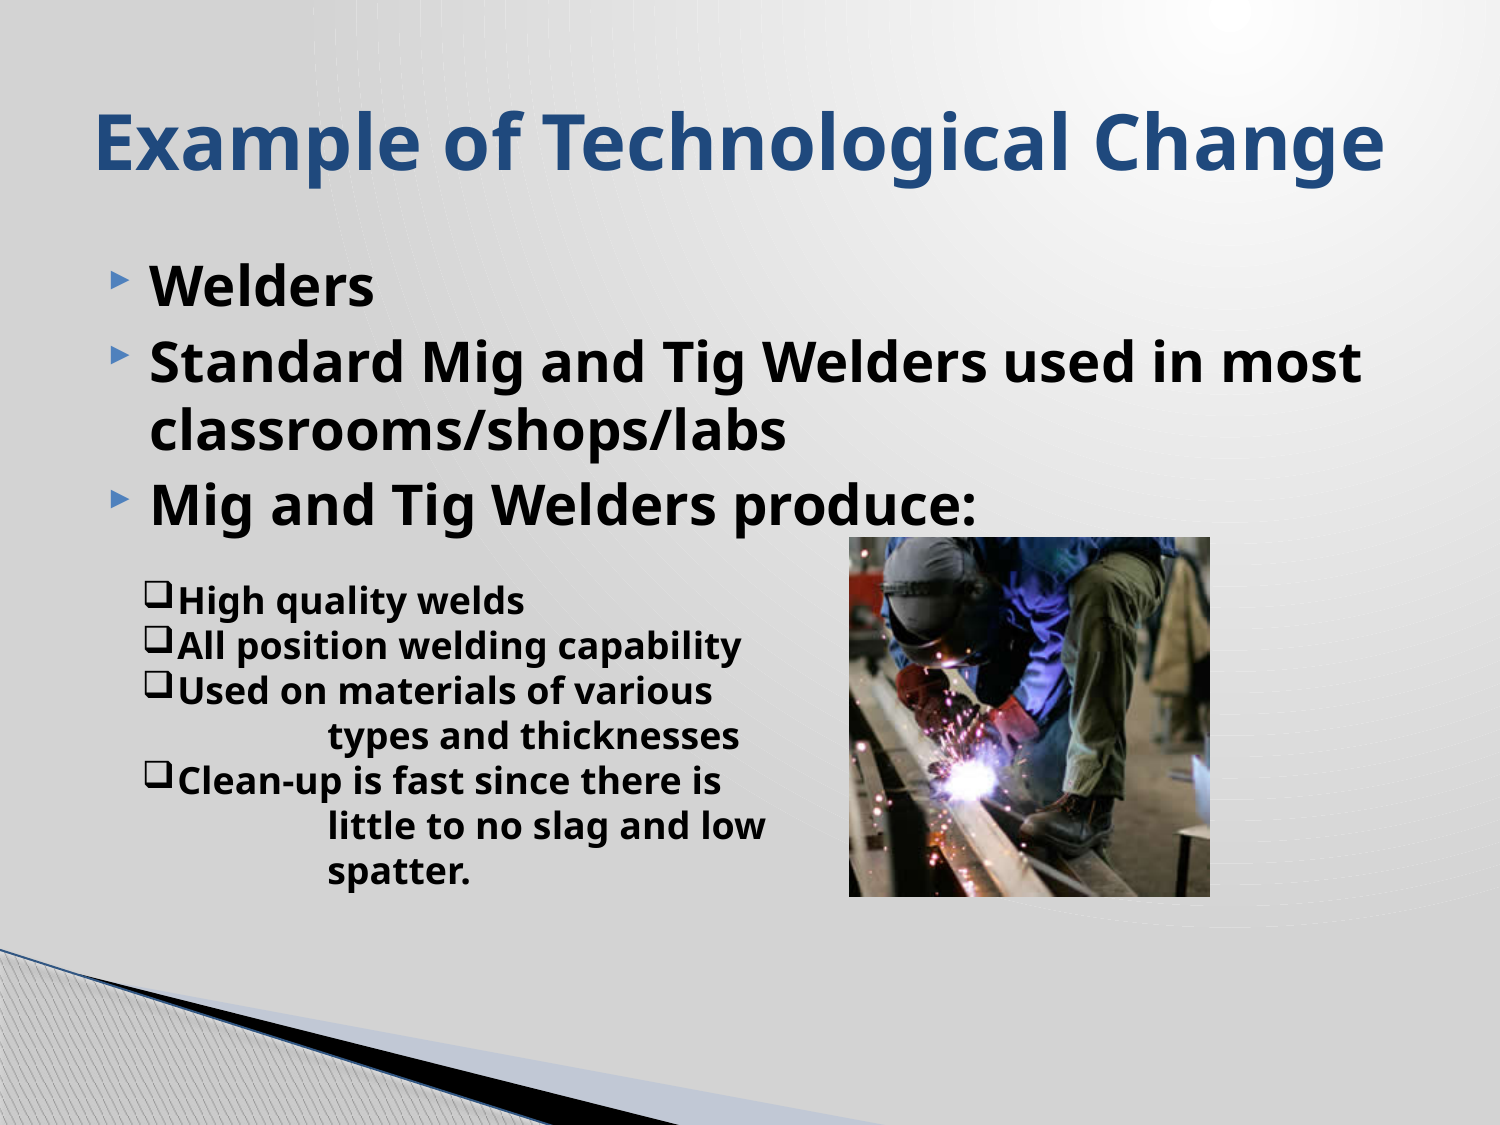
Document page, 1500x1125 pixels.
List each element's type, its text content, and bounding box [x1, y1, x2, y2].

title Example of Technological Change [75, 45, 1425, 233]
picture [849, 537, 1210, 898]
list Welders Standard Mig and Tig Welders used in most classrooms/shops/labs Mig and Tig Welders produce: [75, 243, 1425, 986]
text_box High quality welds All position welding capability Used on materials of various types and thicknesses Clean-up is fast since there is little to no slag and low spatter. [87, 524, 788, 945]
